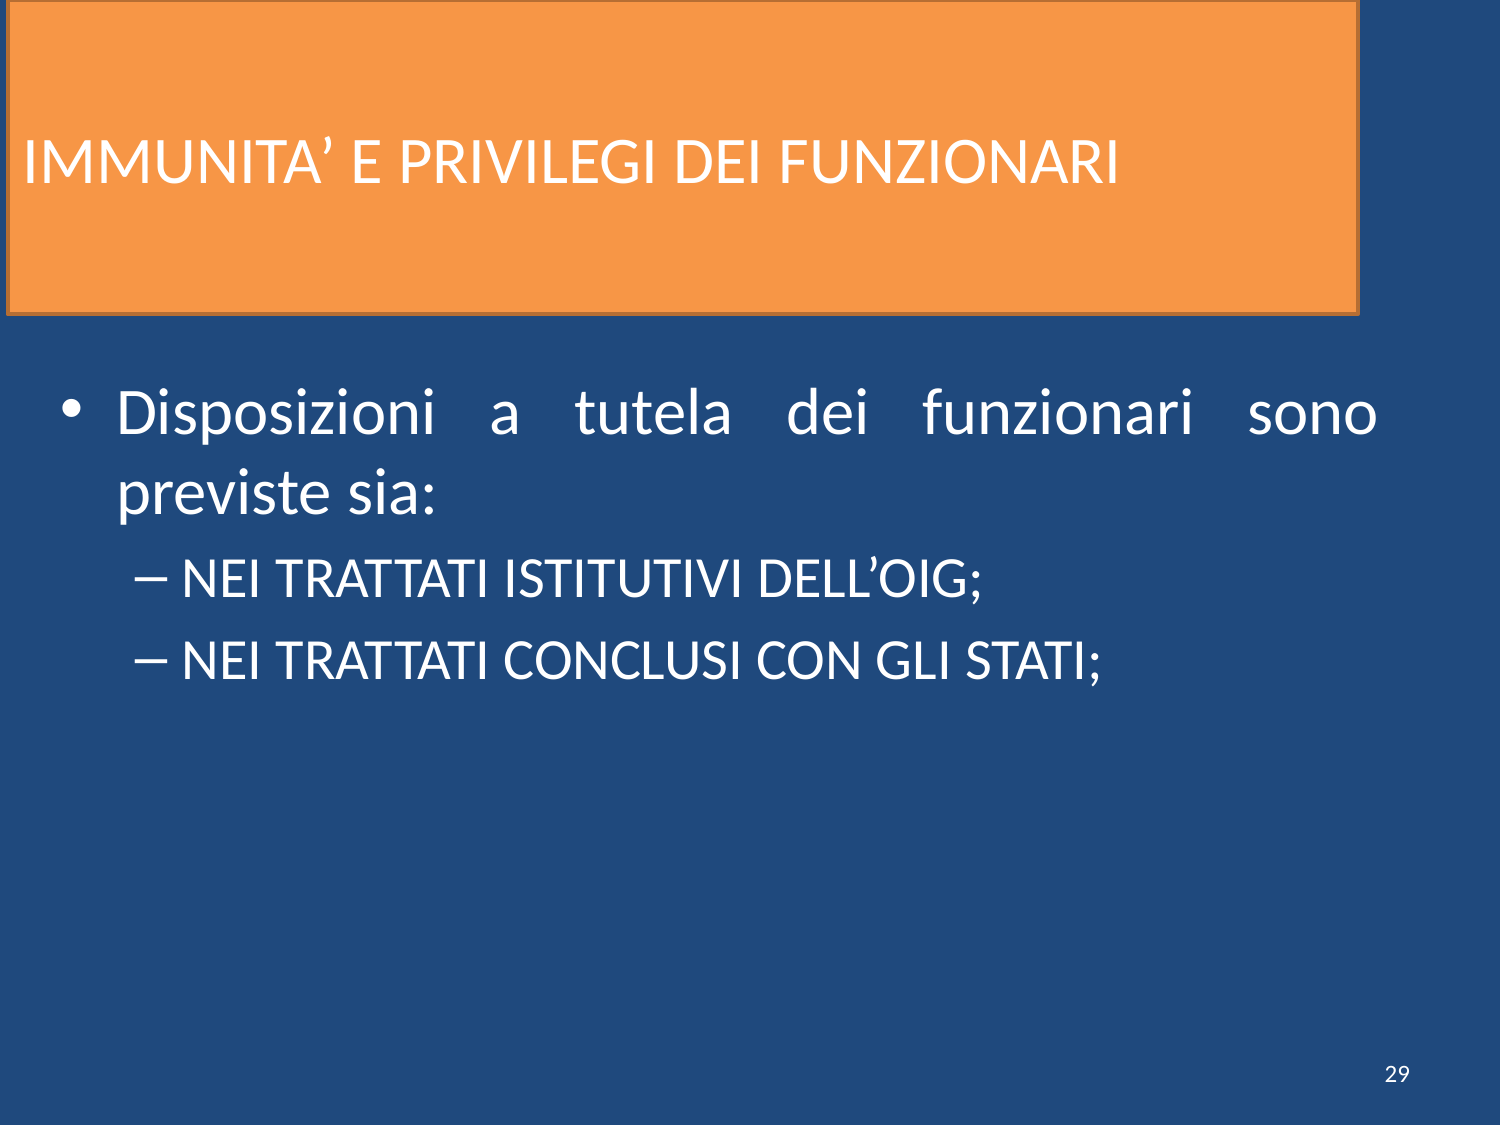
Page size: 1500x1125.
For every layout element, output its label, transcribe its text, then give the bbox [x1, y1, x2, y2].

slide_number 29 [1395, 1042, 1425, 1103]
title IMMUNITA’ E PRIVILEGI DEI FUNZIONARI [6, 0, 1360, 316]
list Disposizioni a tutela dei funzionari sono previste sia: NEI TRATTATI ISTITUTIVI DELL’OIG; NEI TRATTATI CONCLUSI CON GLI STATI; [44, 360, 1395, 1103]
